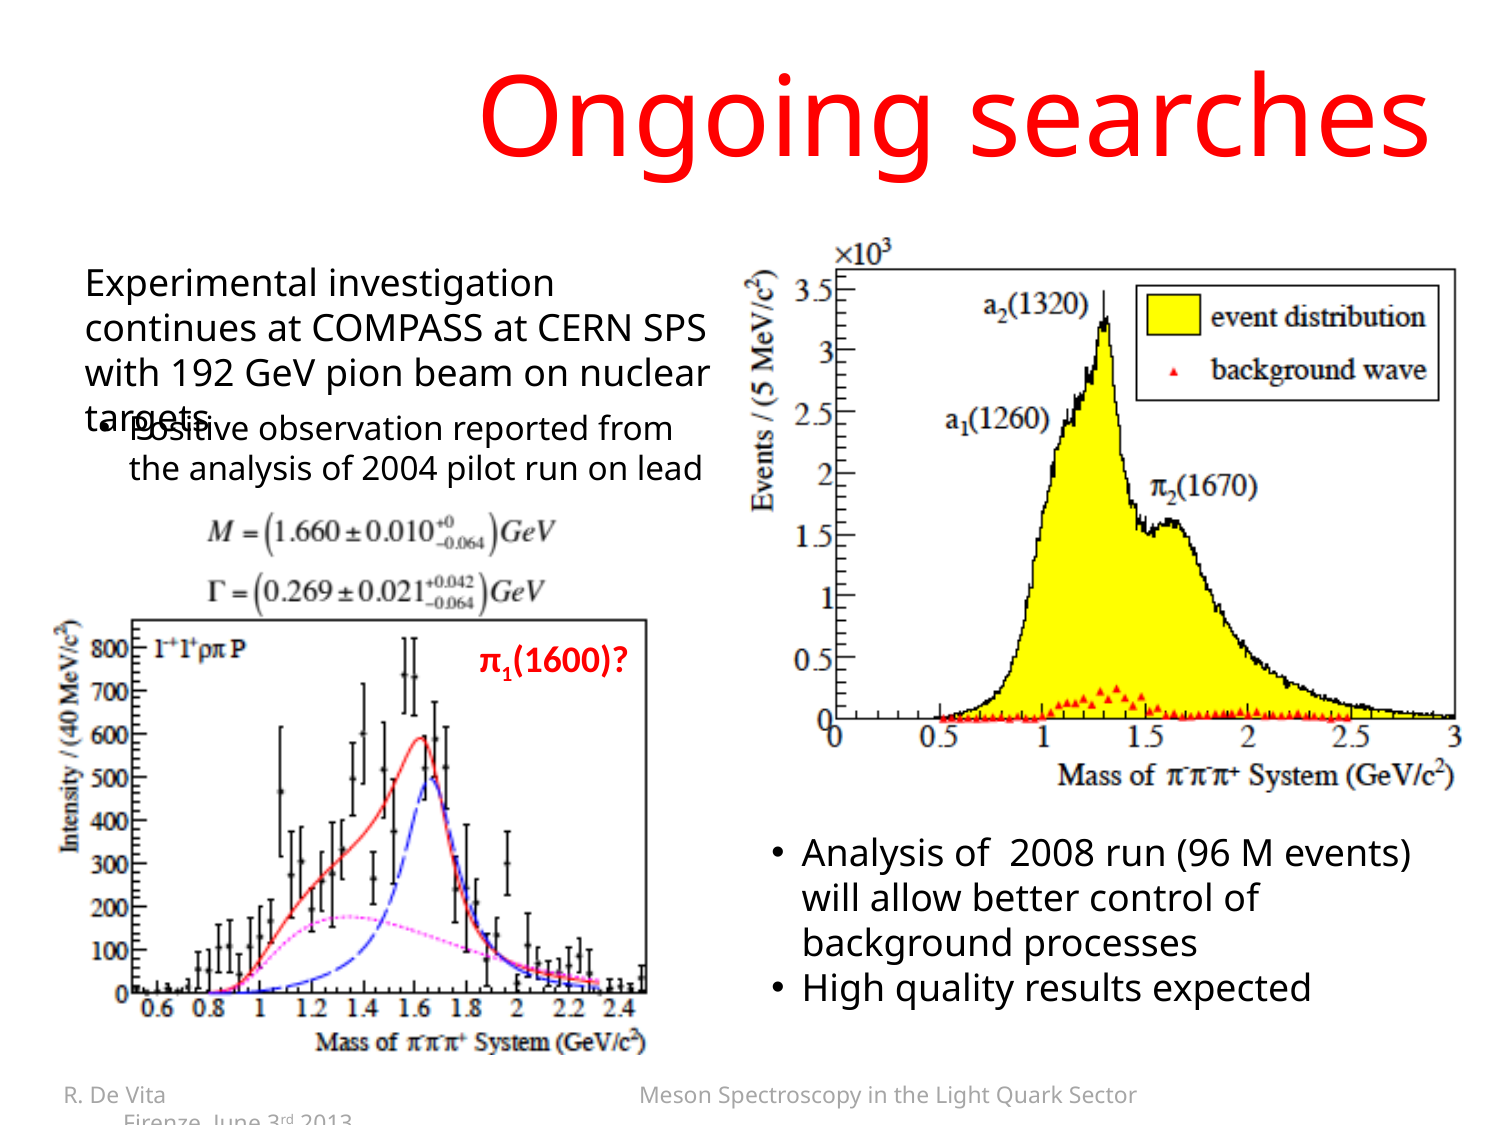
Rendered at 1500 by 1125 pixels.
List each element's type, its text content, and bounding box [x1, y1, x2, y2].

picture [732, 236, 1500, 822]
text_box Analysis of 2008 run (96 M events) will allow better control of background processes High quality results expected [756, 830, 1449, 1017]
title Ongoing searches [33, 40, 1449, 183]
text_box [203, 505, 561, 621]
text_box Experimental investigation continues at COMPASS at CERN SPS with 192 GeV pion beam on nuclear targets [69, 251, 727, 447]
text_box Positive observation reported from the analysis of 2004 pilot run on lead [83, 399, 727, 495]
picture [52, 588, 682, 1055]
